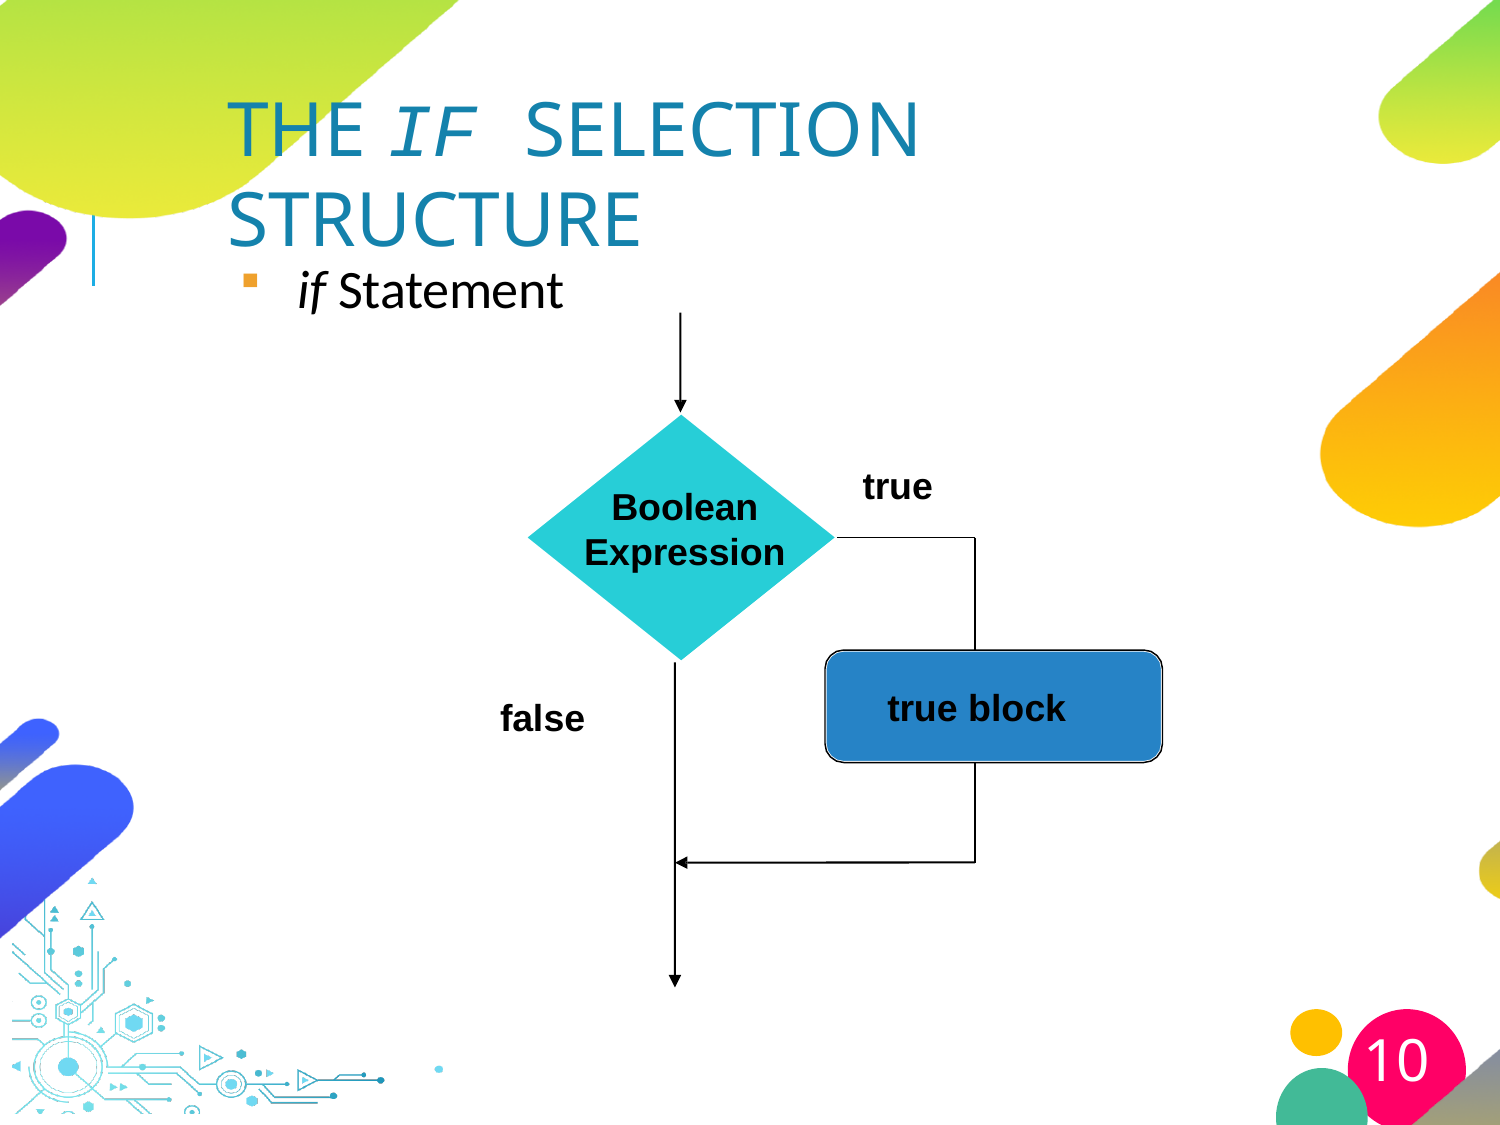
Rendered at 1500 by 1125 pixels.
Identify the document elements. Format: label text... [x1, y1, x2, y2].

slide_number 10 [1333, 757, 1454, 1125]
picture [0, 0, 1500, 1125]
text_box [668, 536, 976, 988]
text_box if Statement [237, 251, 570, 320]
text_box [523, 312, 1164, 764]
text_box false [498, 692, 517, 740]
title The if Selection Structure [224, 75, 1046, 266]
